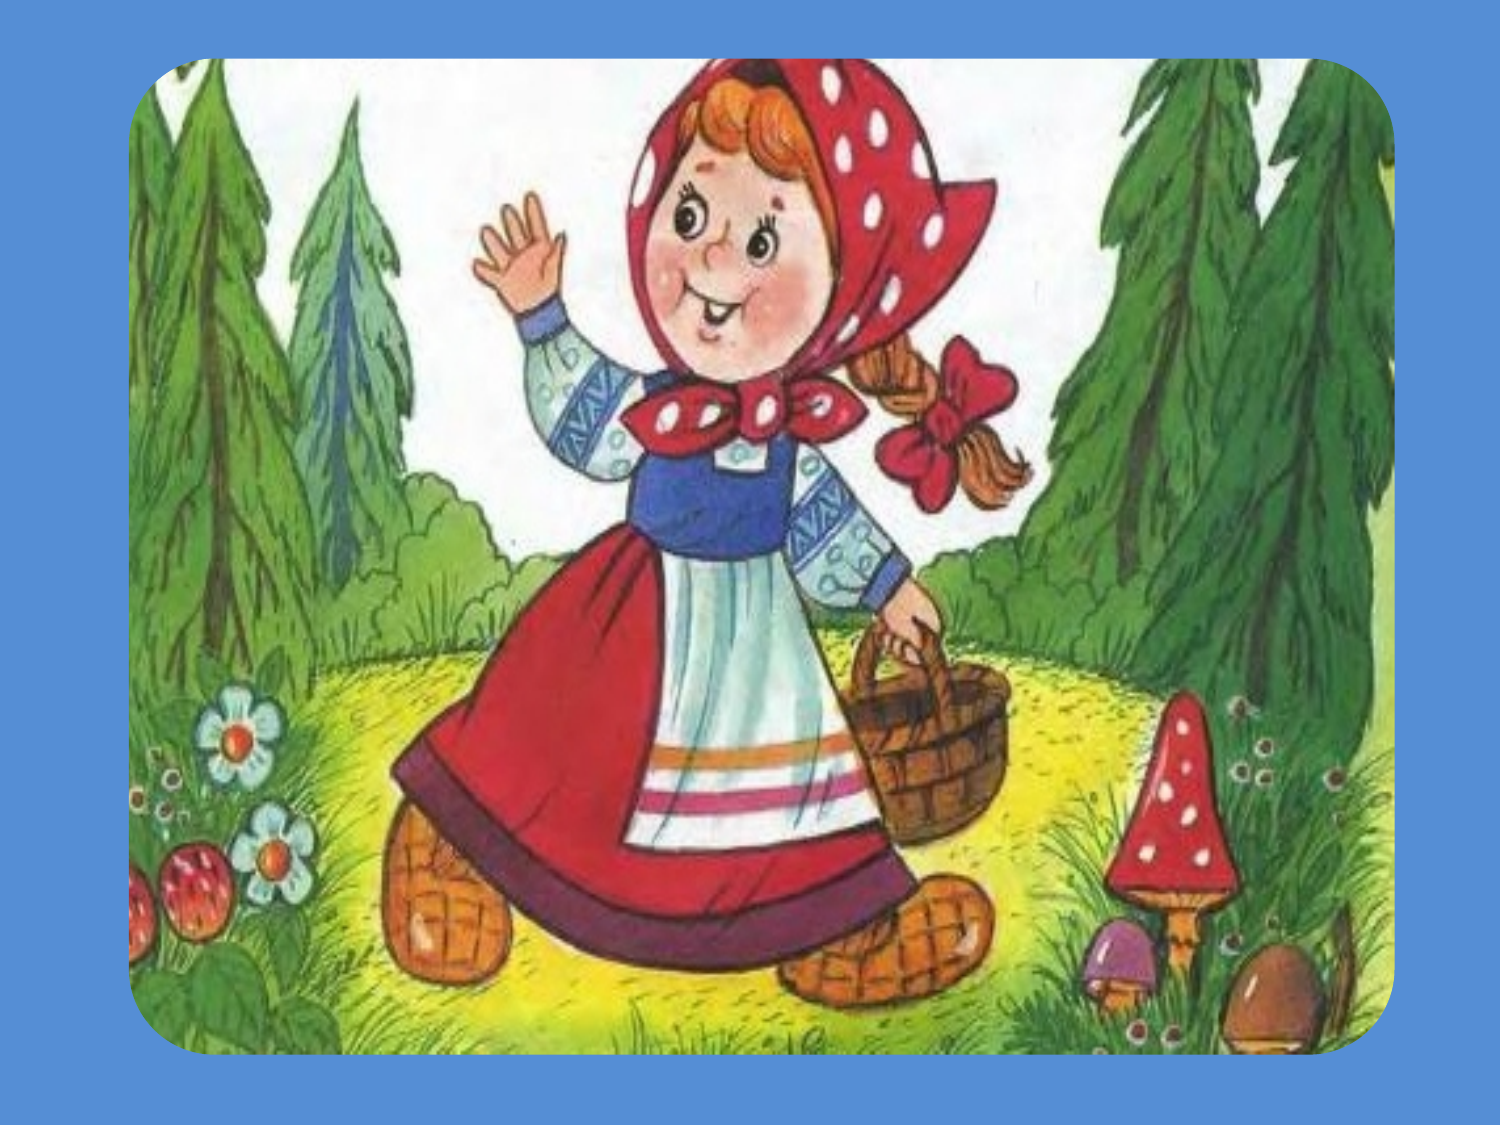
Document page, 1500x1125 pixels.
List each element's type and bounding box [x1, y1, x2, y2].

picture [128, 58, 1395, 1055]
